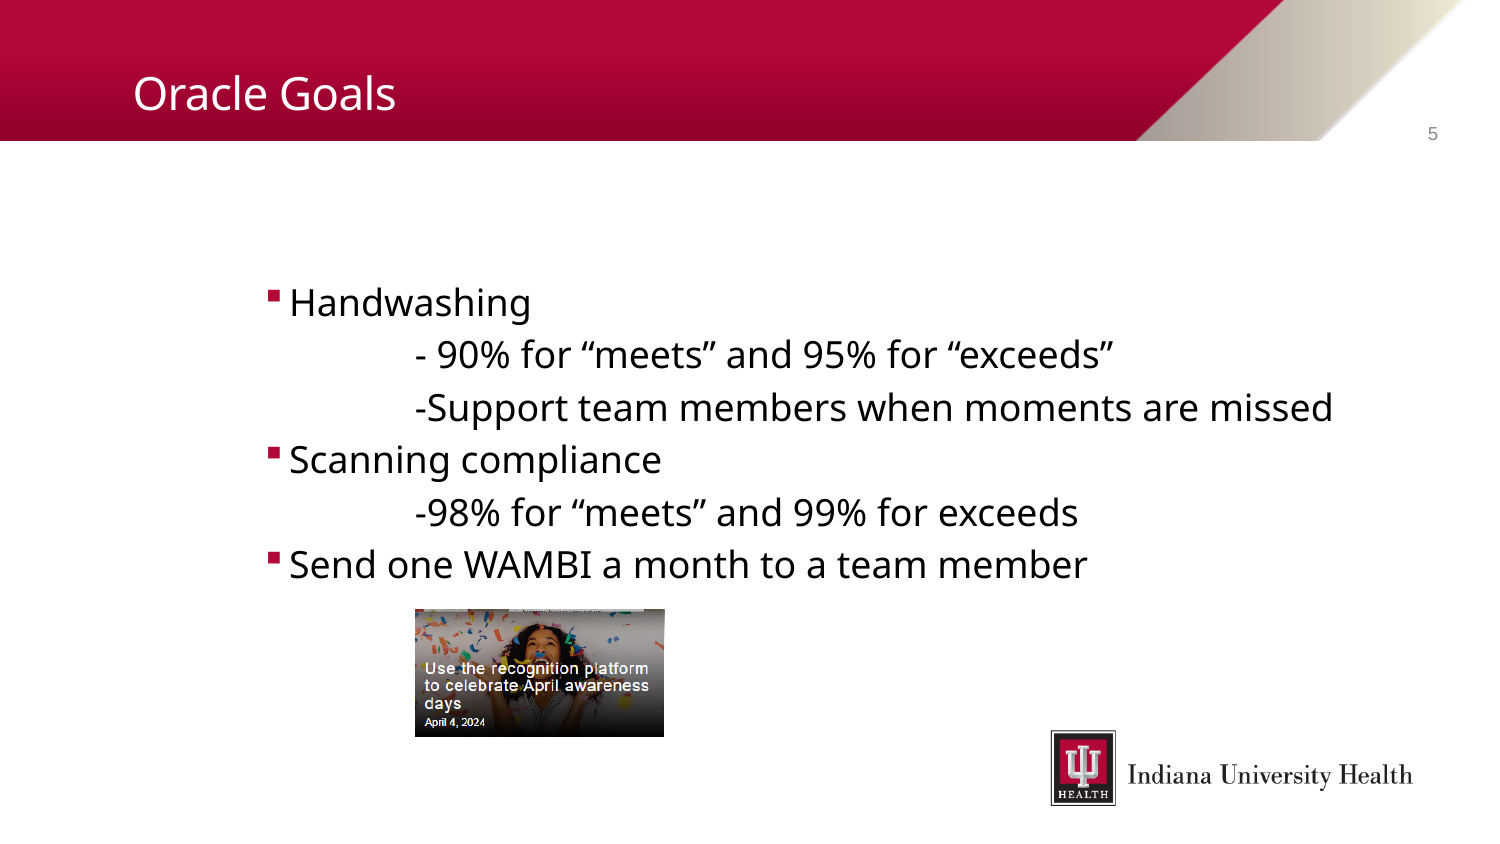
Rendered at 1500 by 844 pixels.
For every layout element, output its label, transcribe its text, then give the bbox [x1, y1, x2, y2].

picture [1048, 755, 1415, 809]
picture [0, 0, 1500, 141]
picture [415, 609, 665, 742]
slide_number 5 [1318, 98, 1439, 144]
title Oracle Goals [132, 25, 1140, 121]
list Handwashing - 90% for “meets” and 95% for “exceeds” -Support team members when moments are missed Scanning compliance -98% for “meets” and 99% for exceeds Send one WAMBI a month to a team member [265, 278, 1428, 755]
